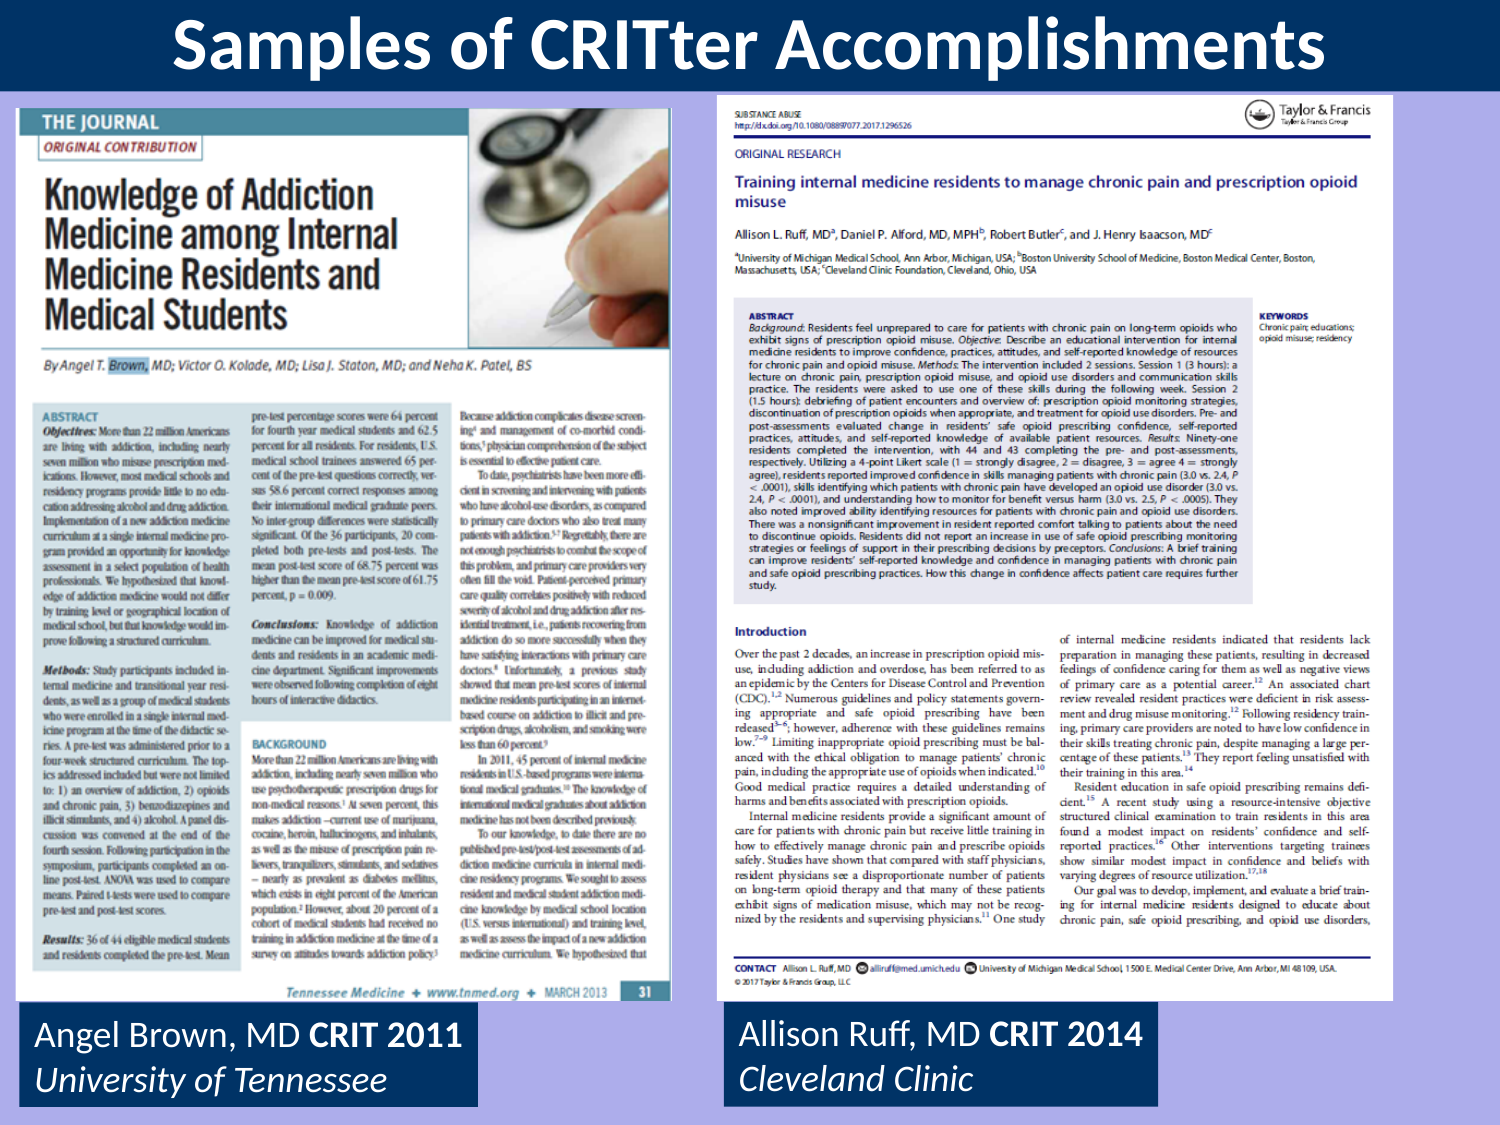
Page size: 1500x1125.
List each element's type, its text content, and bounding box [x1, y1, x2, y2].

title Samples of CRITter Accomplishments [0, 0, 1500, 92]
text_box Angel Brown, MD CRIT 2011 University of Tennessee [19, 1010, 478, 1107]
picture [15, 107, 673, 1002]
picture [716, 95, 1394, 1002]
text_box Allison Ruff, MD CRIT 2014 Cleveland Clinic [723, 1010, 1159, 1107]
